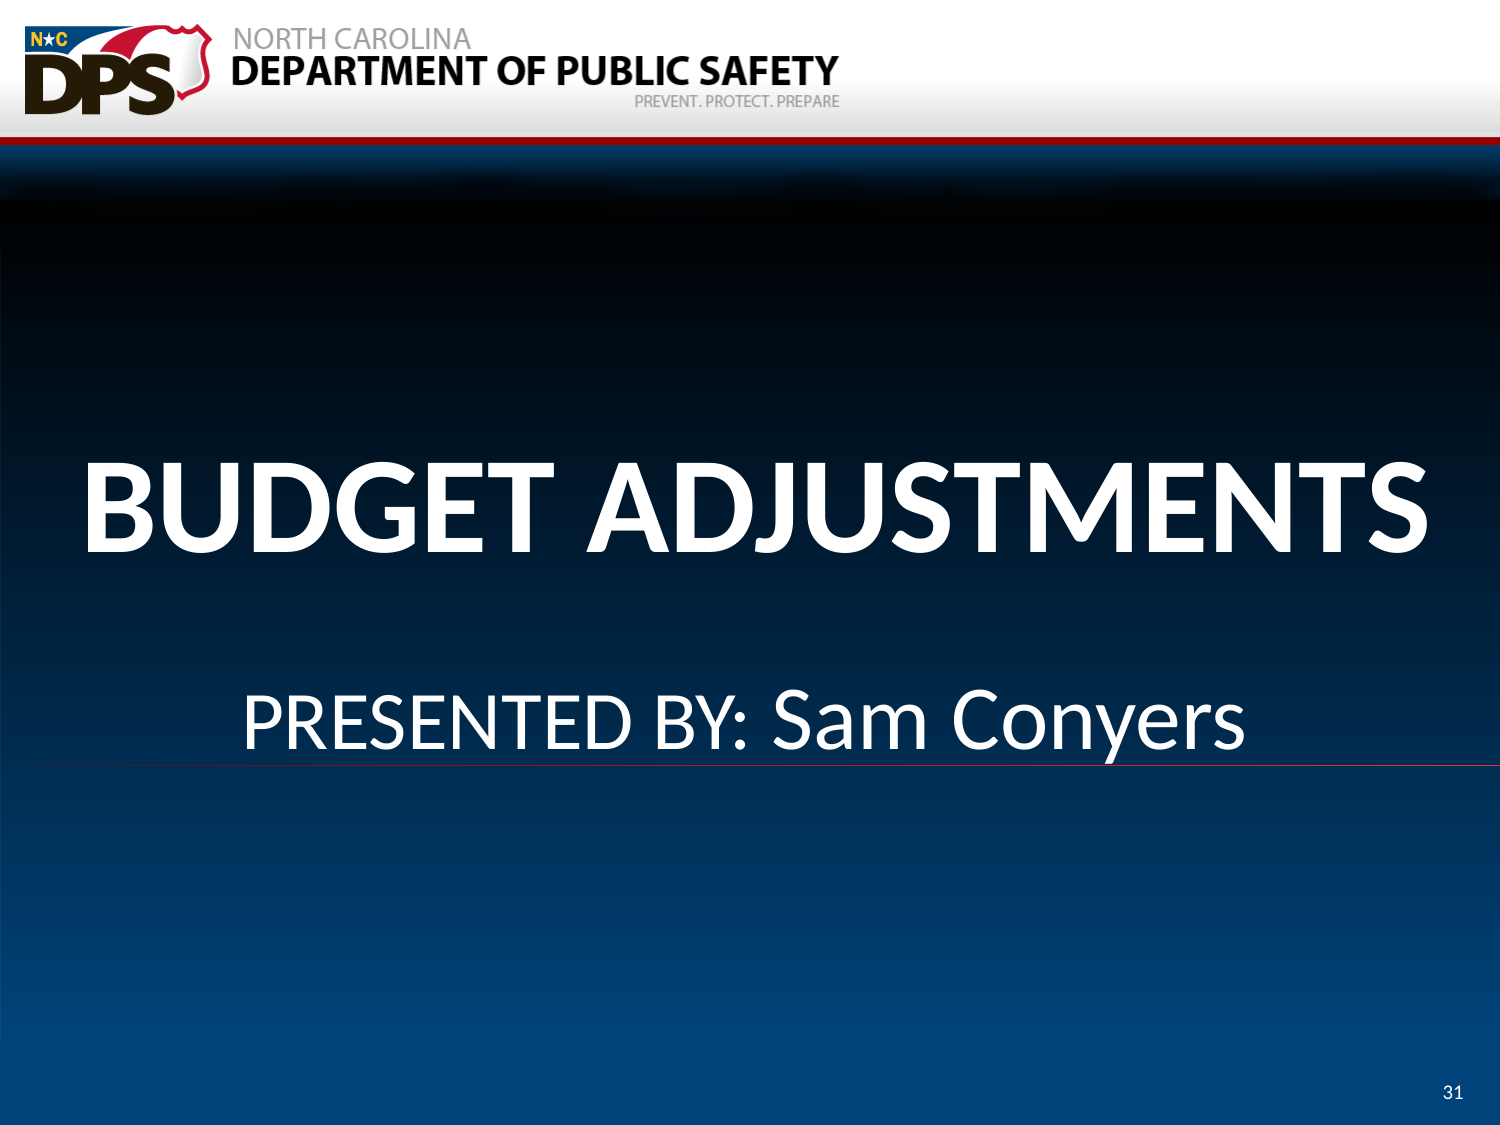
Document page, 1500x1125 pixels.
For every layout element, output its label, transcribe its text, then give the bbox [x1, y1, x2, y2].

subtitle PRESENTED BY: Sam Conyers [112, 650, 1388, 847]
title BUDGET ADJUSTMENTS [50, 237, 1463, 588]
slide_number 31 [1418, 1051, 1479, 1112]
picture [0, 766, 1500, 1125]
picture [0, 0, 1500, 765]
